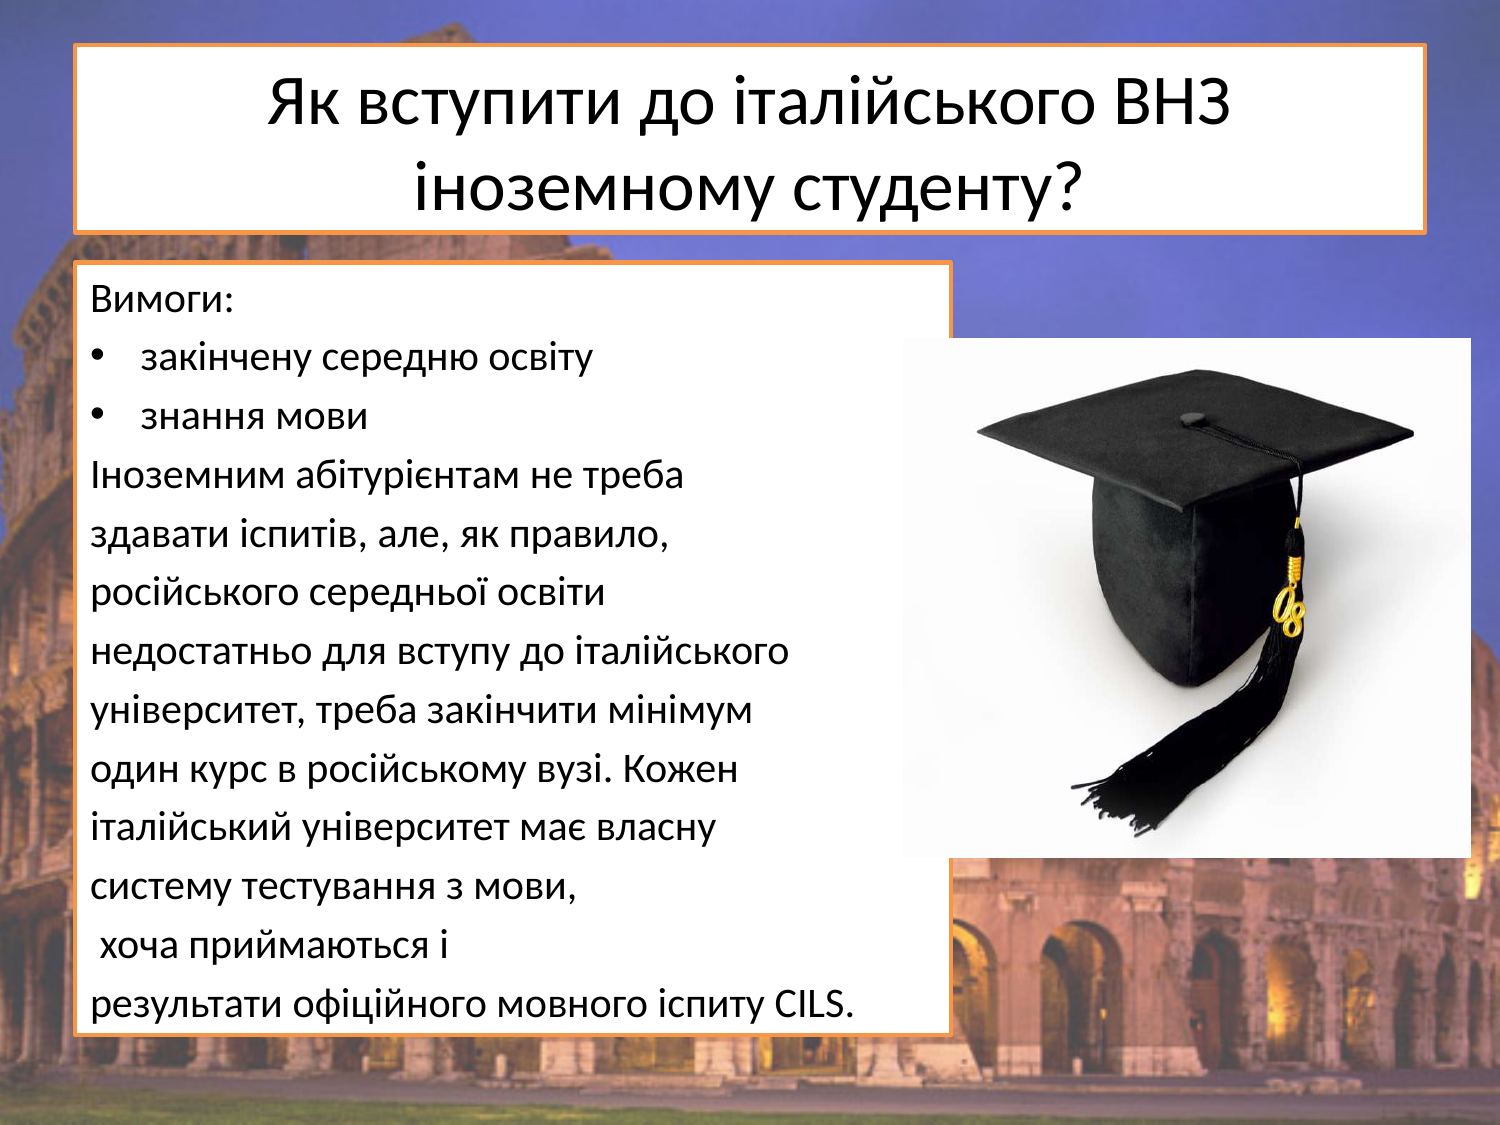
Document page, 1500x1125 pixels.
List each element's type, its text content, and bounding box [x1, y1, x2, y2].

title Як вступити до італійського ВНЗ іноземному студенту? [73, 43, 1427, 235]
picture [903, 337, 1471, 859]
list Вимоги: закінчену середню освіту знання мови Іноземним абітурієнтам не треба здавати іспитів, але, як правило, російського середньої освіти недостатньо для вступу до італійського університет, треба закінчити мінімум один курс в російському вузі. Кожен італійський університет має власну систему тестування з мови, хоча приймаються і результати офіційного мовного іспиту CILS. [73, 260, 953, 1037]
